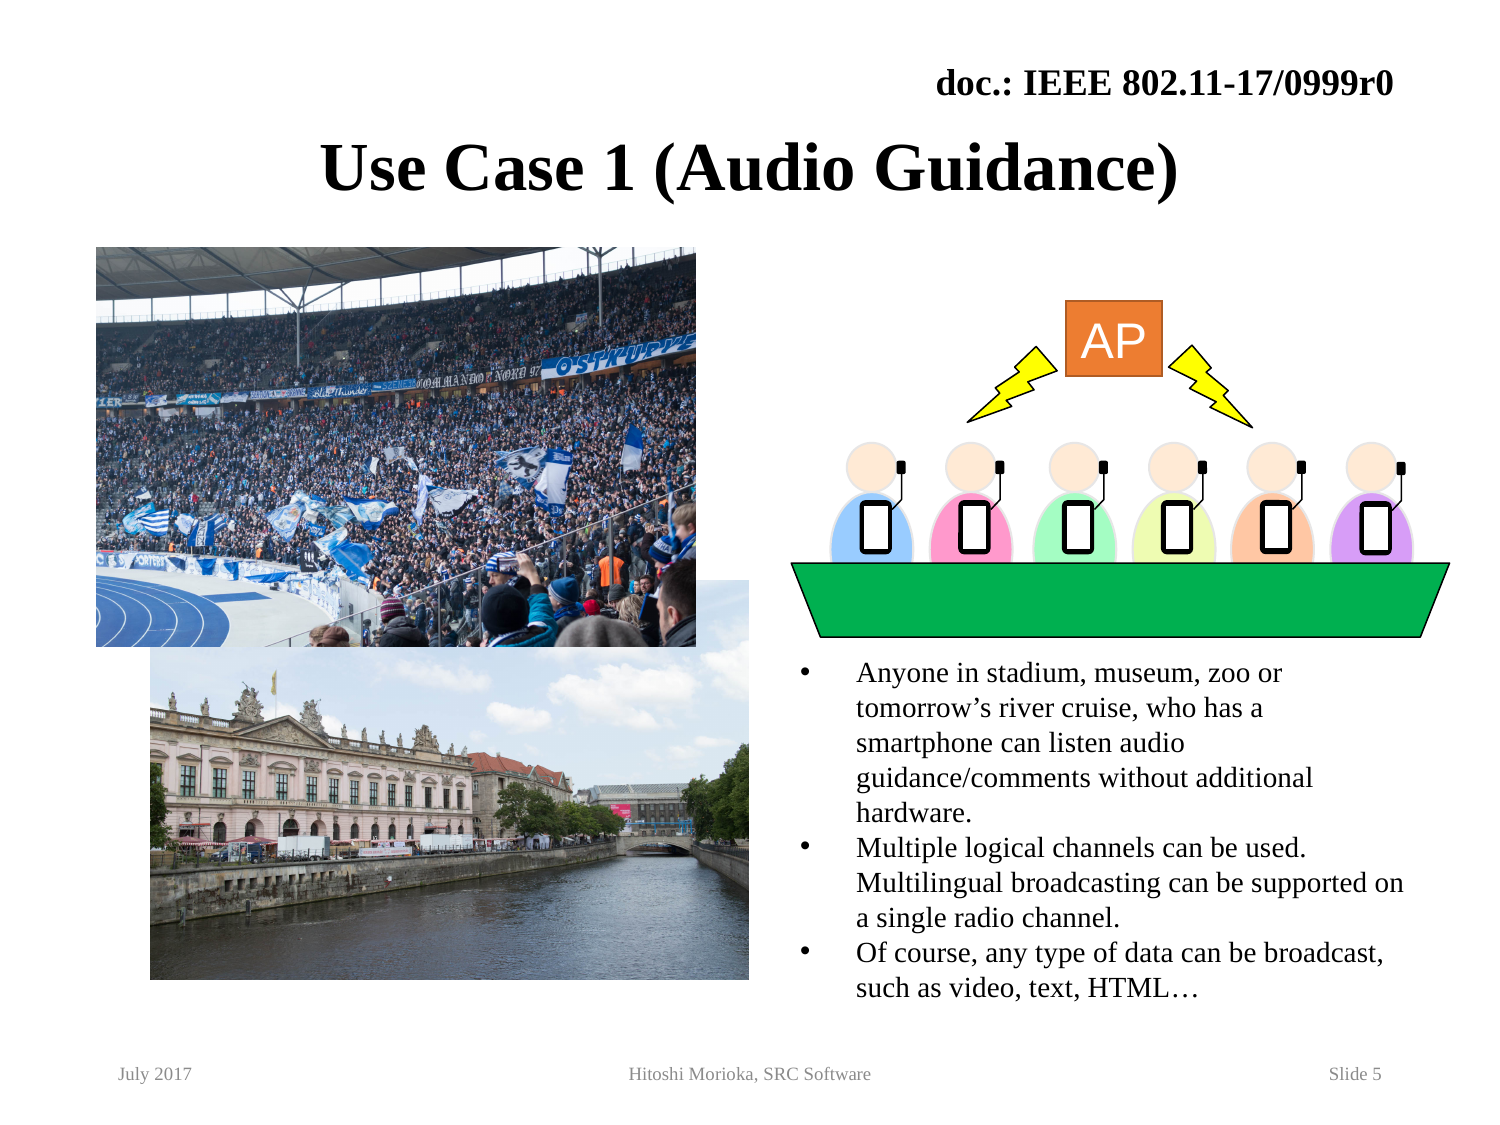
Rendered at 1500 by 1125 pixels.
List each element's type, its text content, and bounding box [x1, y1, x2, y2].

text_box [1149, 442, 1198, 489]
footer Hitoshi Morioka, SRC Software [496, 1042, 1004, 1103]
text_box [1231, 494, 1314, 563]
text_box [959, 461, 1004, 554]
text_box [1049, 442, 1099, 489]
text_box Train STA [1271, 638, 1364, 643]
text_box [929, 494, 1013, 563]
text_box [967, 346, 1058, 423]
text_box [830, 494, 914, 563]
text_box [1247, 442, 1297, 489]
text_box [1346, 442, 1396, 490]
picture [96, 247, 749, 980]
text_box [946, 442, 995, 489]
text_box Anyone in stadium, museum, zoo or tomorrow’s river cruise, who has a smartphone can listen audio guidance/comments without additional hardware. Multiple logical channels can be used. Multilingual broadcasting can be supported on a single radio channel. Of course, any type of data can be broadcast, such as video, text, HTML… [785, 646, 1423, 1011]
text_box [1168, 345, 1253, 428]
text_box [846, 442, 896, 490]
text_box [1132, 495, 1216, 563]
title Use Case 1 (Audio Guidance) [103, 59, 1397, 278]
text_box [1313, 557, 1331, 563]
slide_number Slide 5 [1059, 1042, 1397, 1103]
text_box [791, 563, 1450, 638]
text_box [1062, 461, 1108, 554]
text_box [1330, 494, 1414, 563]
text_box AP [1065, 300, 1163, 377]
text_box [1161, 461, 1207, 554]
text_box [1260, 461, 1306, 554]
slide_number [103, 1042, 441, 1103]
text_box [1360, 462, 1405, 555]
text_box [1033, 494, 1117, 563]
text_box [860, 461, 905, 554]
